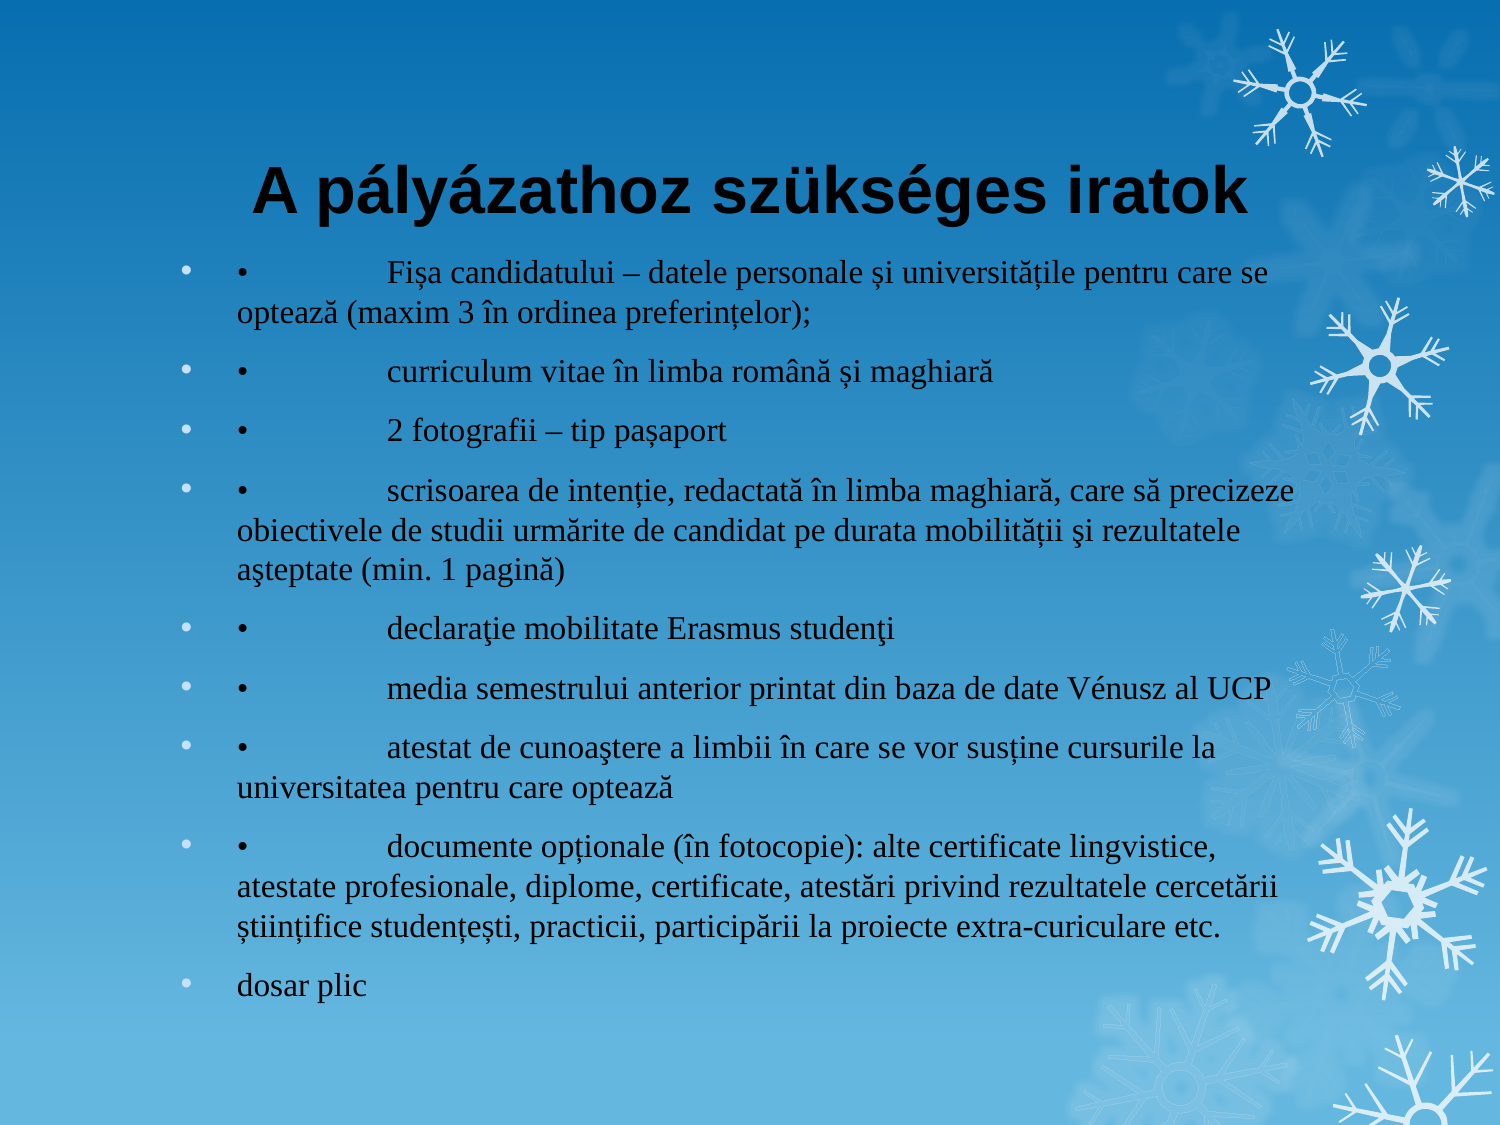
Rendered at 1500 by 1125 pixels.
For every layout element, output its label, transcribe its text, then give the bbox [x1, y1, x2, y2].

list • Fișa candidatului – datele personale și universitățile pentru care se optează (maxim 3 în ordinea preferințelor); • curriculum vitae în limba română și maghiară • 2 fotografii – tip pașaport • scrisoarea de intenție, redactată în limba maghiară, care să precizeze obiectivele de studii urmărite de candidat pe durata mobilității şi rezultatele aşteptate (min. 1 pagină) • declaraţie mobilitate Erasmus studenţi • media semestrului anterior printat din baza de date Vénusz al UCP • atestat de cunoaştere a limbii în care se vor susține cursurile la universitatea pentru care optează • documente opționale (în fotocopie): alte certificate lingvistice, atestate profesionale, diplome, certificate, atestări privind rezultatele cercetării științifice studențești, practicii, participării la proiecte extra-curiculare etc. dosar plic [165, 237, 1335, 1075]
title A pályázathoz szükséges iratok [165, 110, 1335, 237]
